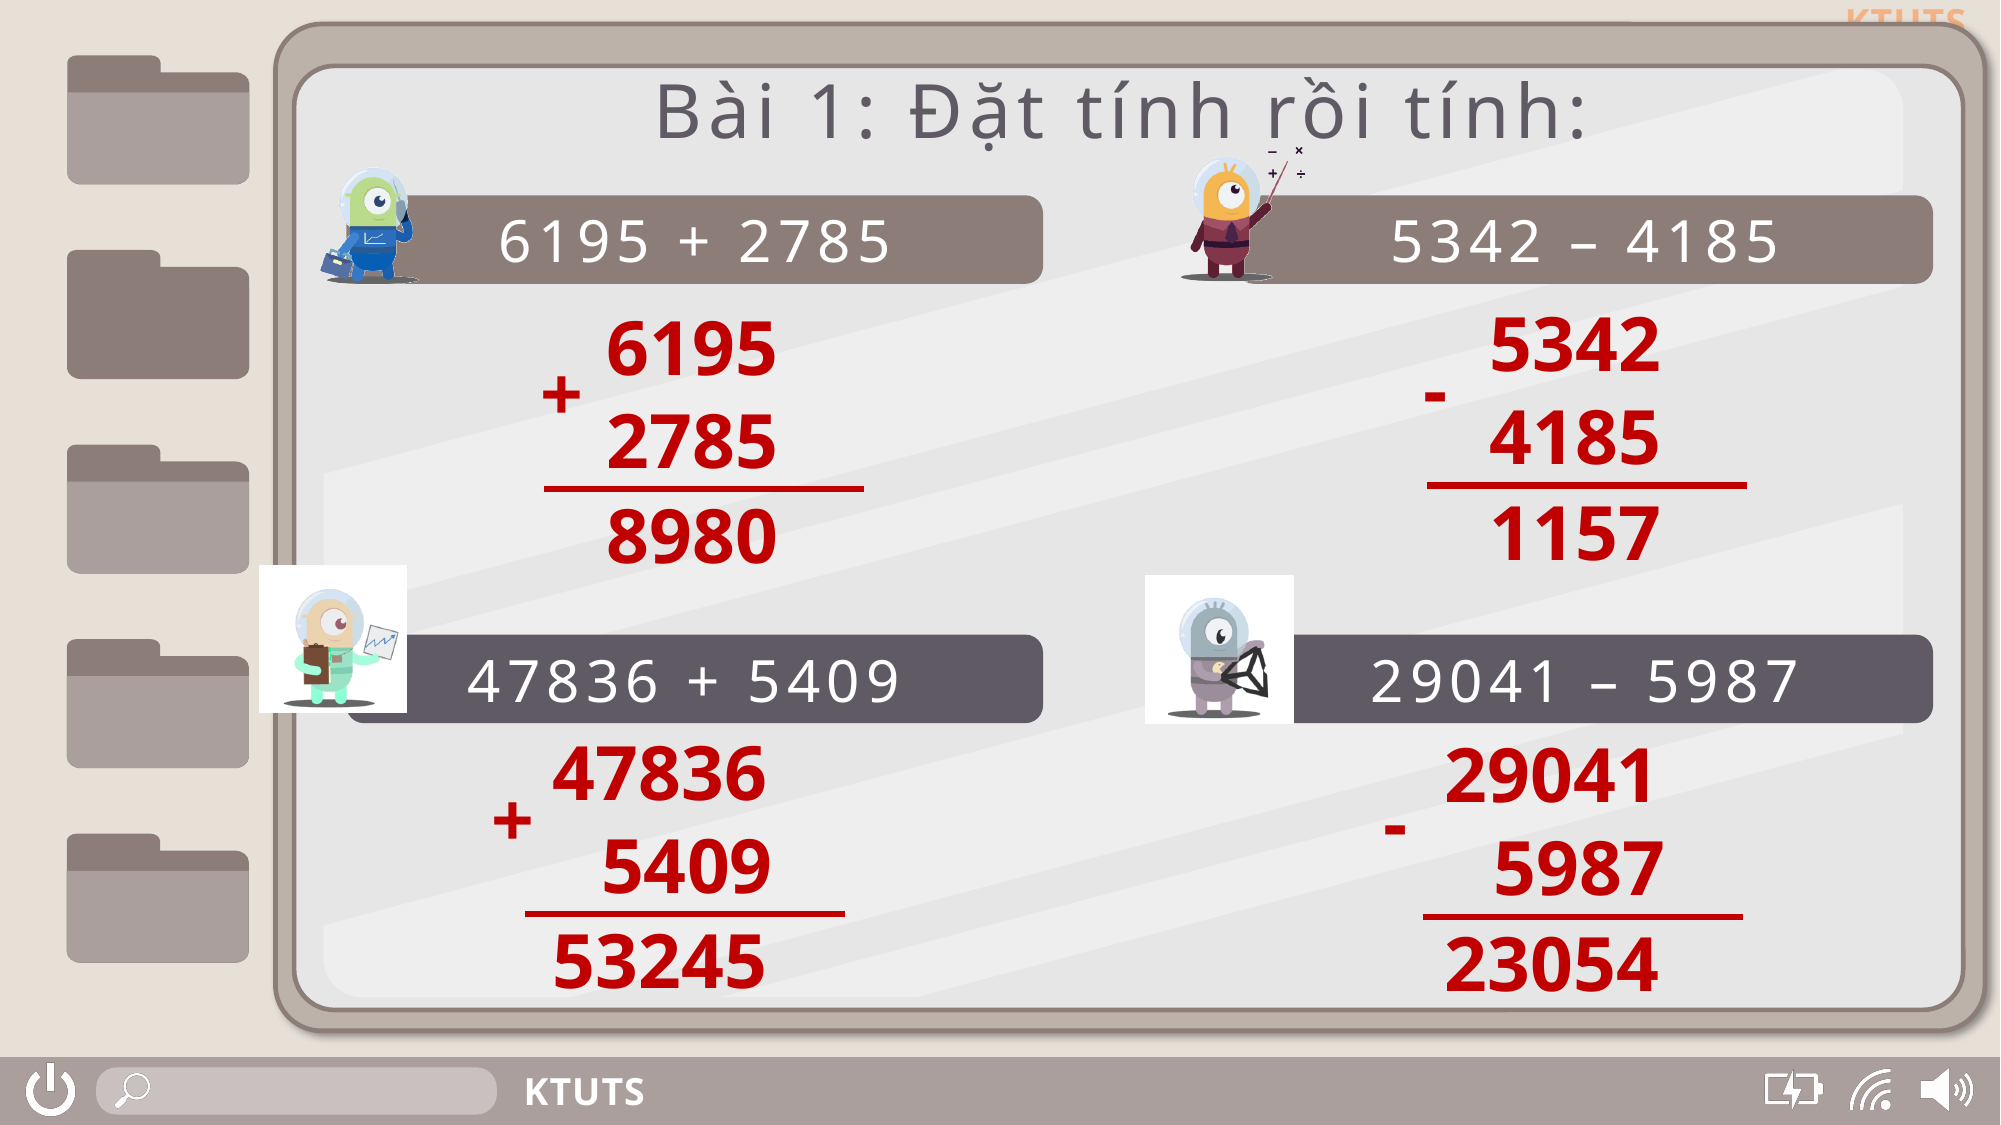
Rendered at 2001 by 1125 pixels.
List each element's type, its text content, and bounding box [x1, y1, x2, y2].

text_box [67, 55, 250, 185]
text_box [66, 249, 250, 380]
picture [19, 1058, 82, 1121]
text_box [0, 1056, 2000, 1125]
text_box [66, 639, 249, 769]
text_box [66, 444, 249, 574]
picture [1918, 1058, 1981, 1121]
text_box [95, 1066, 498, 1116]
picture [1839, 1058, 1902, 1121]
picture [259, 565, 407, 713]
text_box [256, 24, 2000, 1031]
text_box KTUTS [508, 1060, 661, 1121]
picture [111, 1069, 154, 1112]
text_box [66, 833, 249, 963]
picture [299, 142, 447, 290]
picture [1145, 575, 1294, 724]
picture [1762, 1058, 1826, 1121]
picture [1166, 138, 1314, 287]
